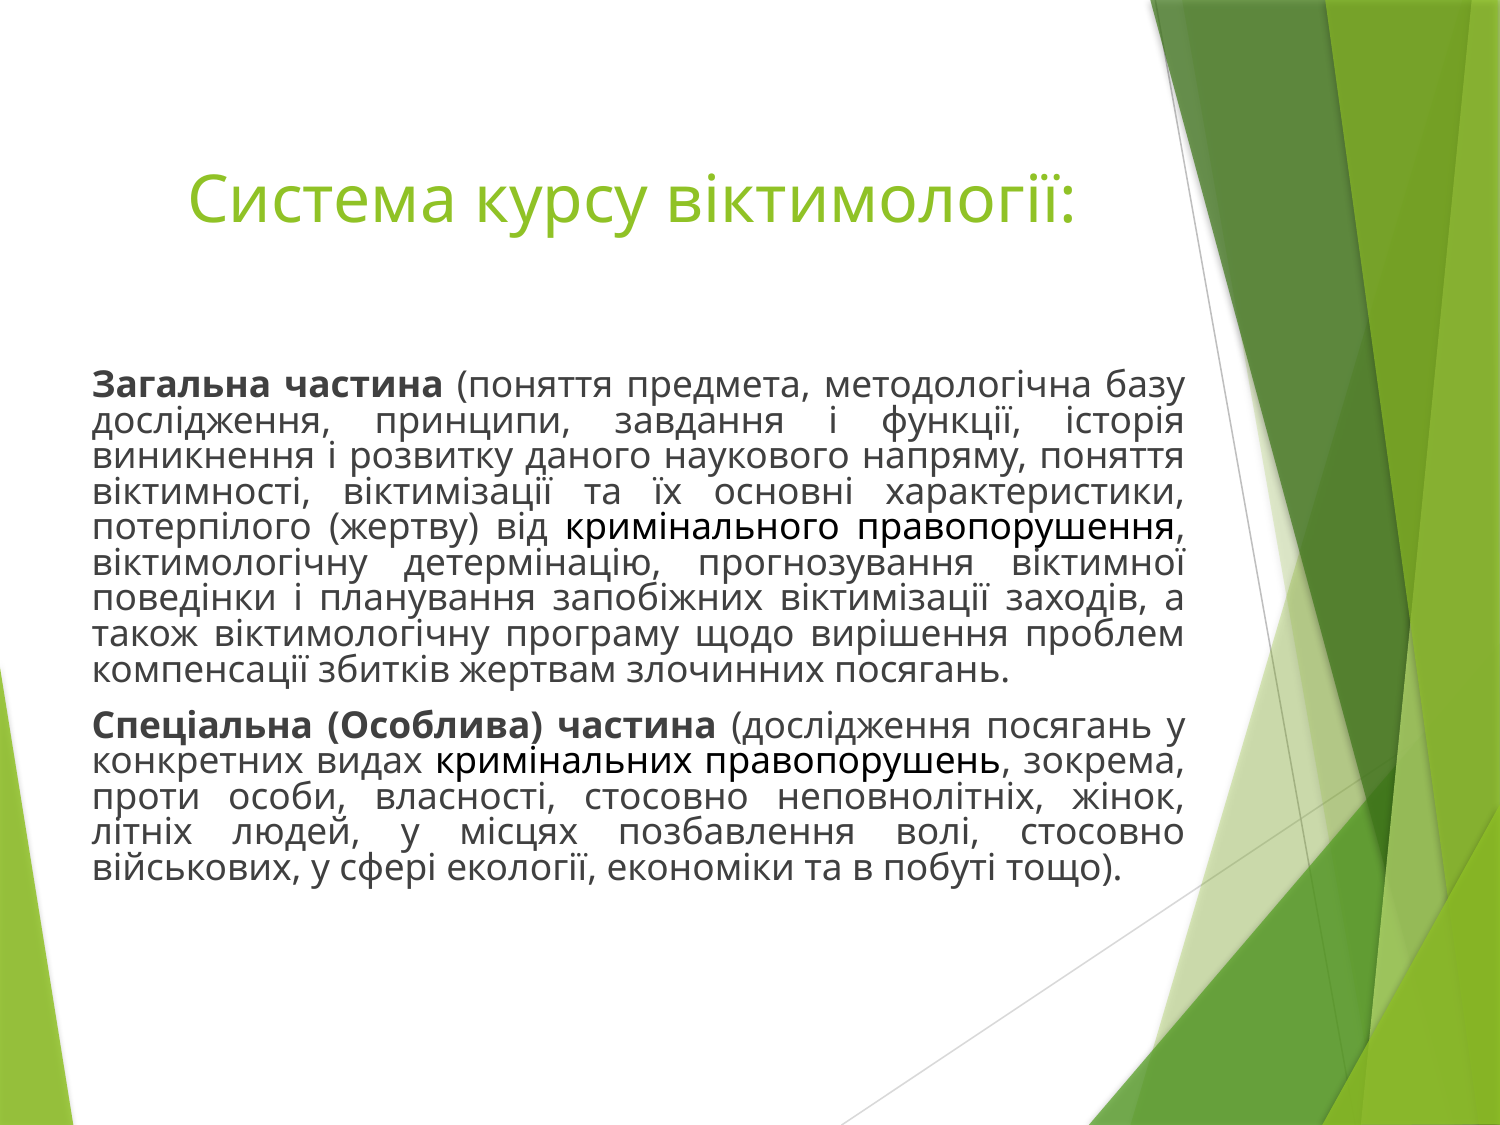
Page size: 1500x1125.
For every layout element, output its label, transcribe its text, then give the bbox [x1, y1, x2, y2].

title Система курсу віктимології: [112, 149, 1154, 305]
list Загальна частина (поняття предмета, методологічна базу дослідження, принципи, завдання і функції, історія виникнення і розвитку даного наукового напряму, поняття віктимності, віктимізації та їх основні характеристики, потерпілого (жертву) від кримінального правопорушення, віктимологічну детермінацію, прогнозування віктимної поведінки і планування запобіжних віктимізації заходів, а також віктимологічну програму щодо вирішення проблем компенсації збитків жертвам злочинних посягань. Спеціальна (Особлива) частина (дослідження посягань у конкретних видах кримінальних правопорушень, зокрема, проти особи, власності, стосовно неповнолітніх, жінок, літніх людей, у місцях позбавлення волі, стосовно військових, у сфері екології, економіки та в побуті тощо). [76, 361, 1201, 934]
